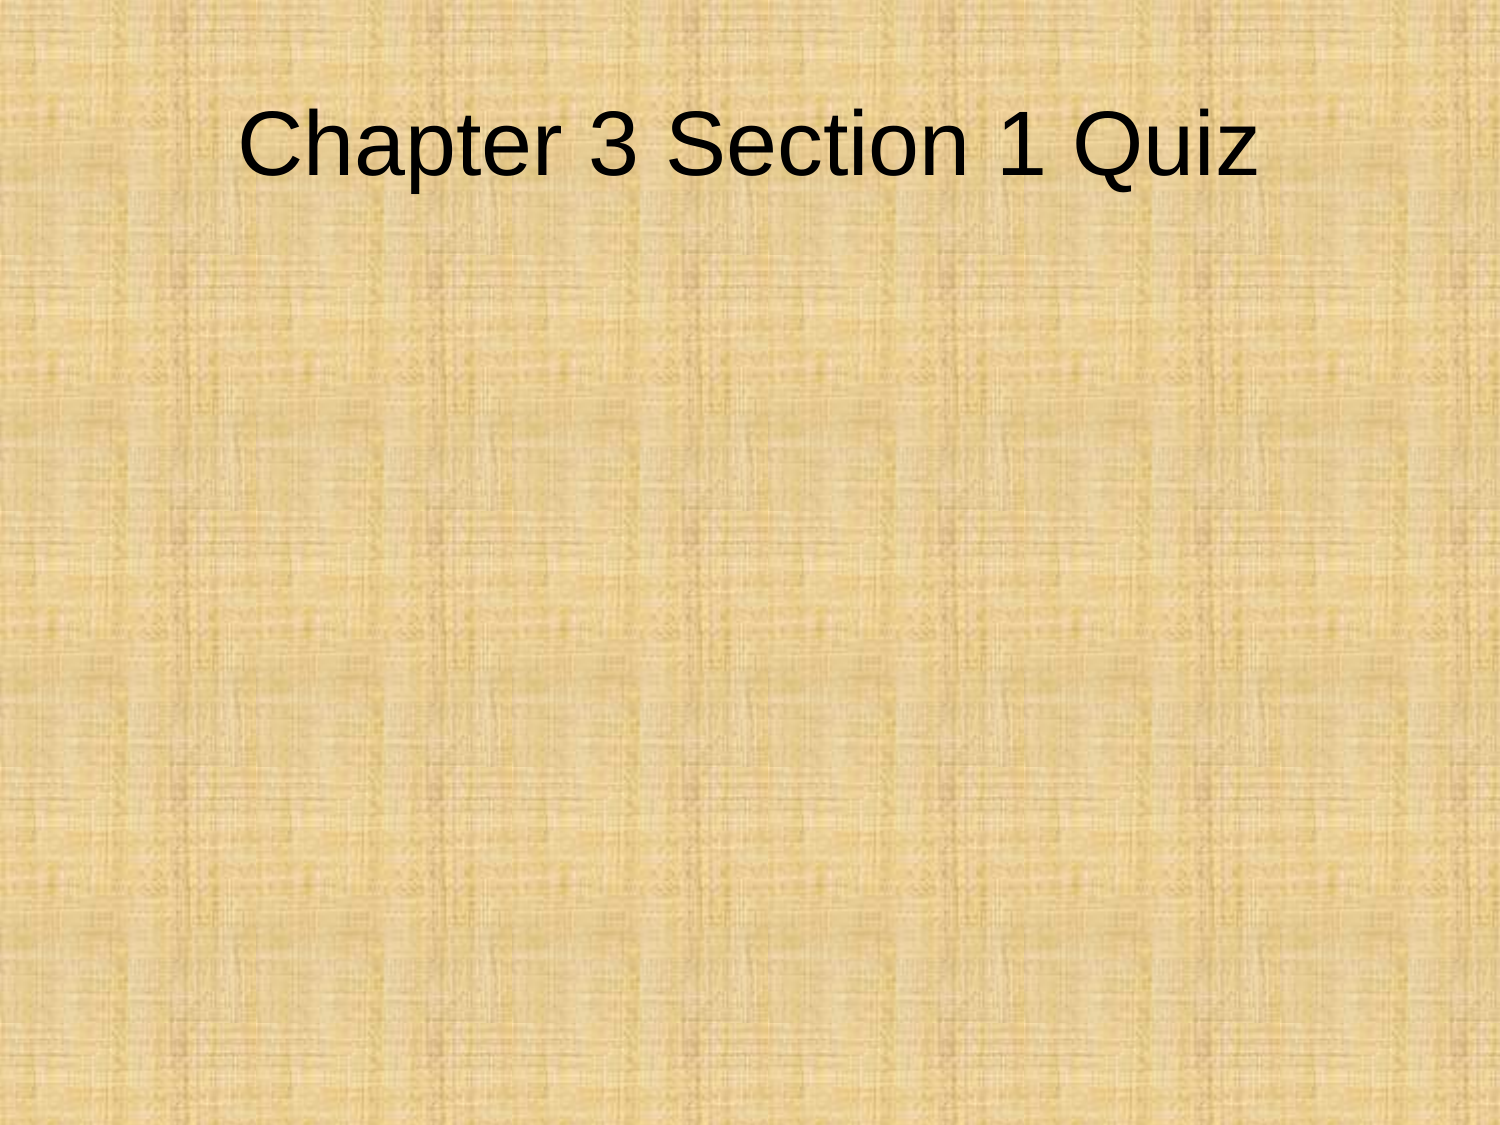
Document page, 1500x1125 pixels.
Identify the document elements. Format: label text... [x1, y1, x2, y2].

title Chapter 3 Section 1 Quiz [75, 45, 1425, 233]
picture [0, 0, 1500, 1125]
